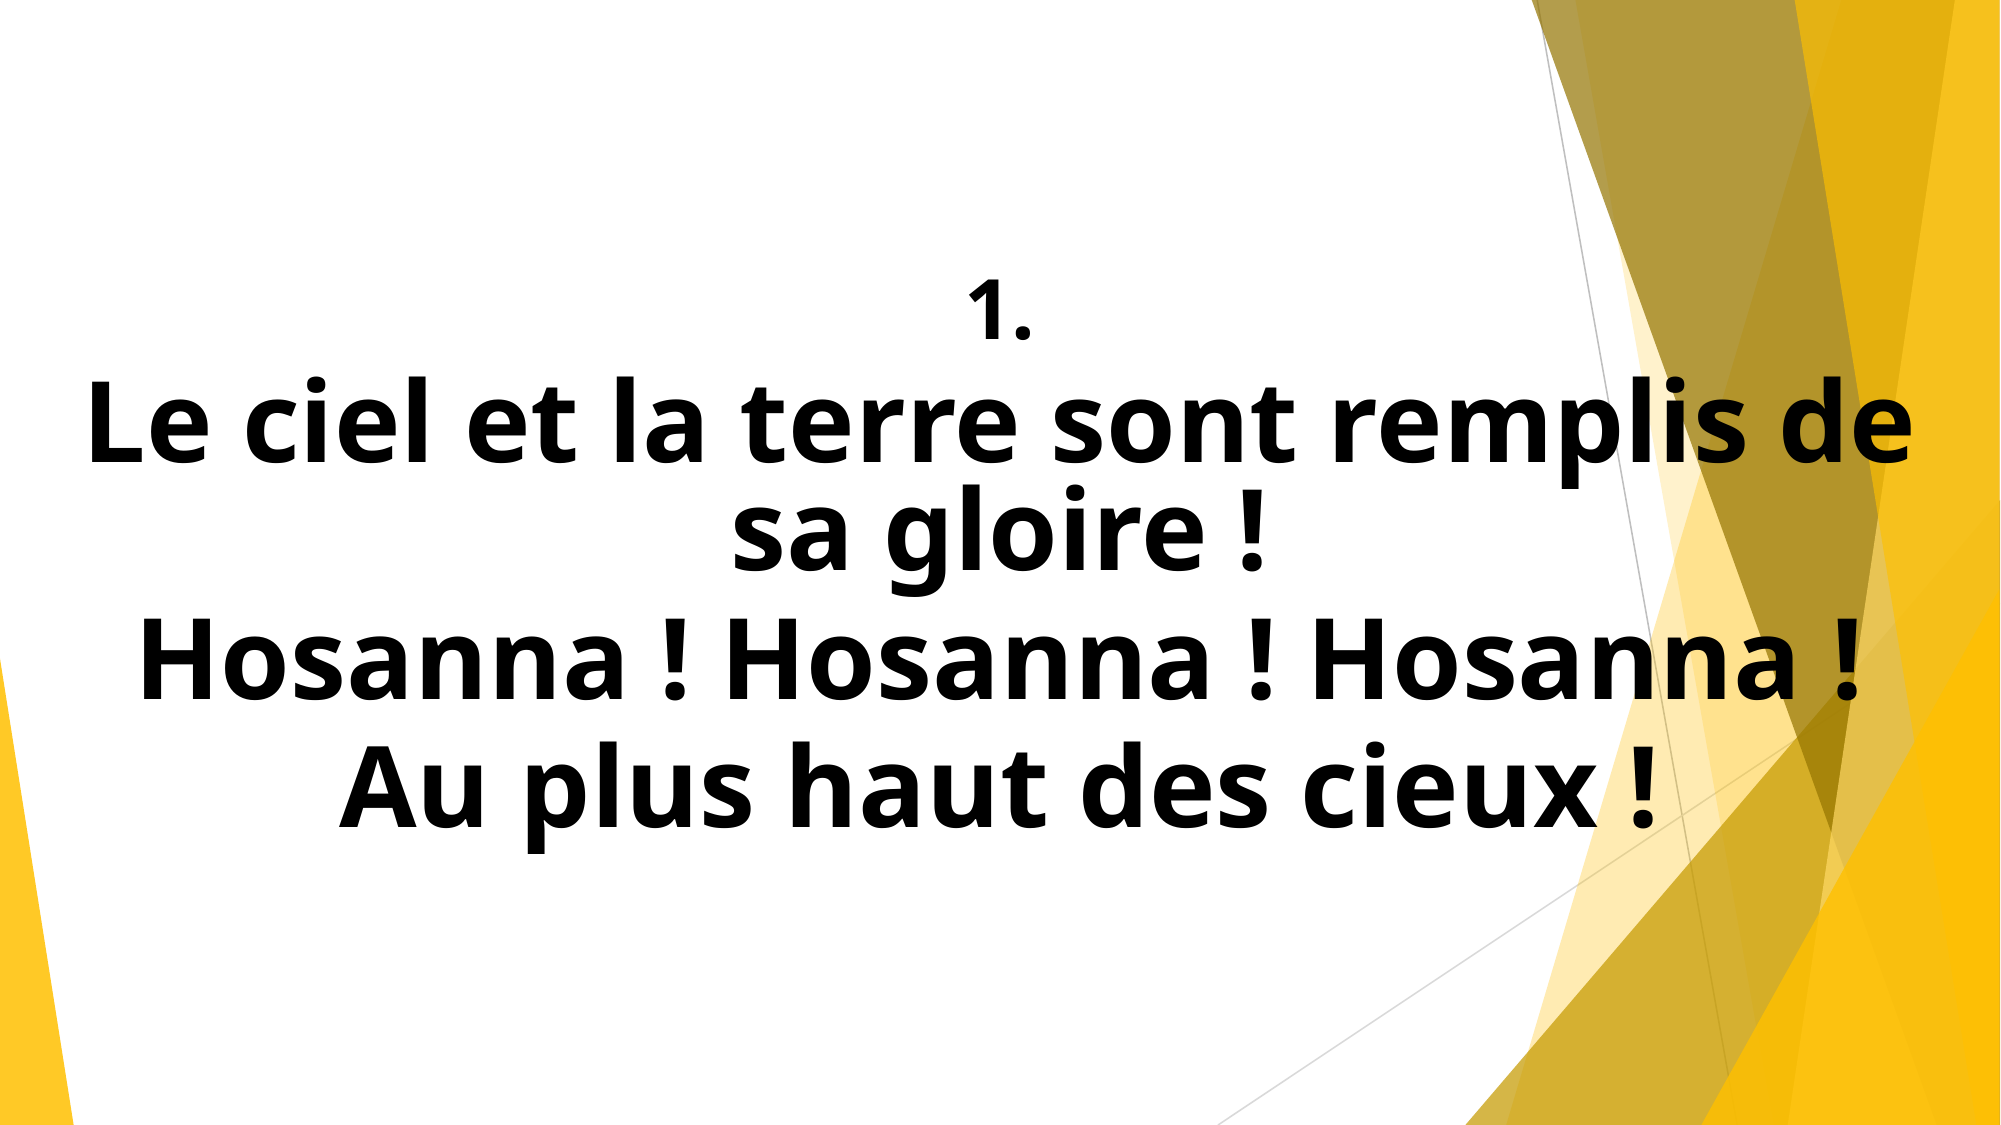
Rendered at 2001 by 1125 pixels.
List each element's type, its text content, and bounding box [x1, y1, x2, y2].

list 1. Le ciel et la terre sont remplis de sa gloire ! Hosanna ! Hosanna ! Hosanna ! Au plus haut des cieux ! [0, 0, 2000, 1125]
